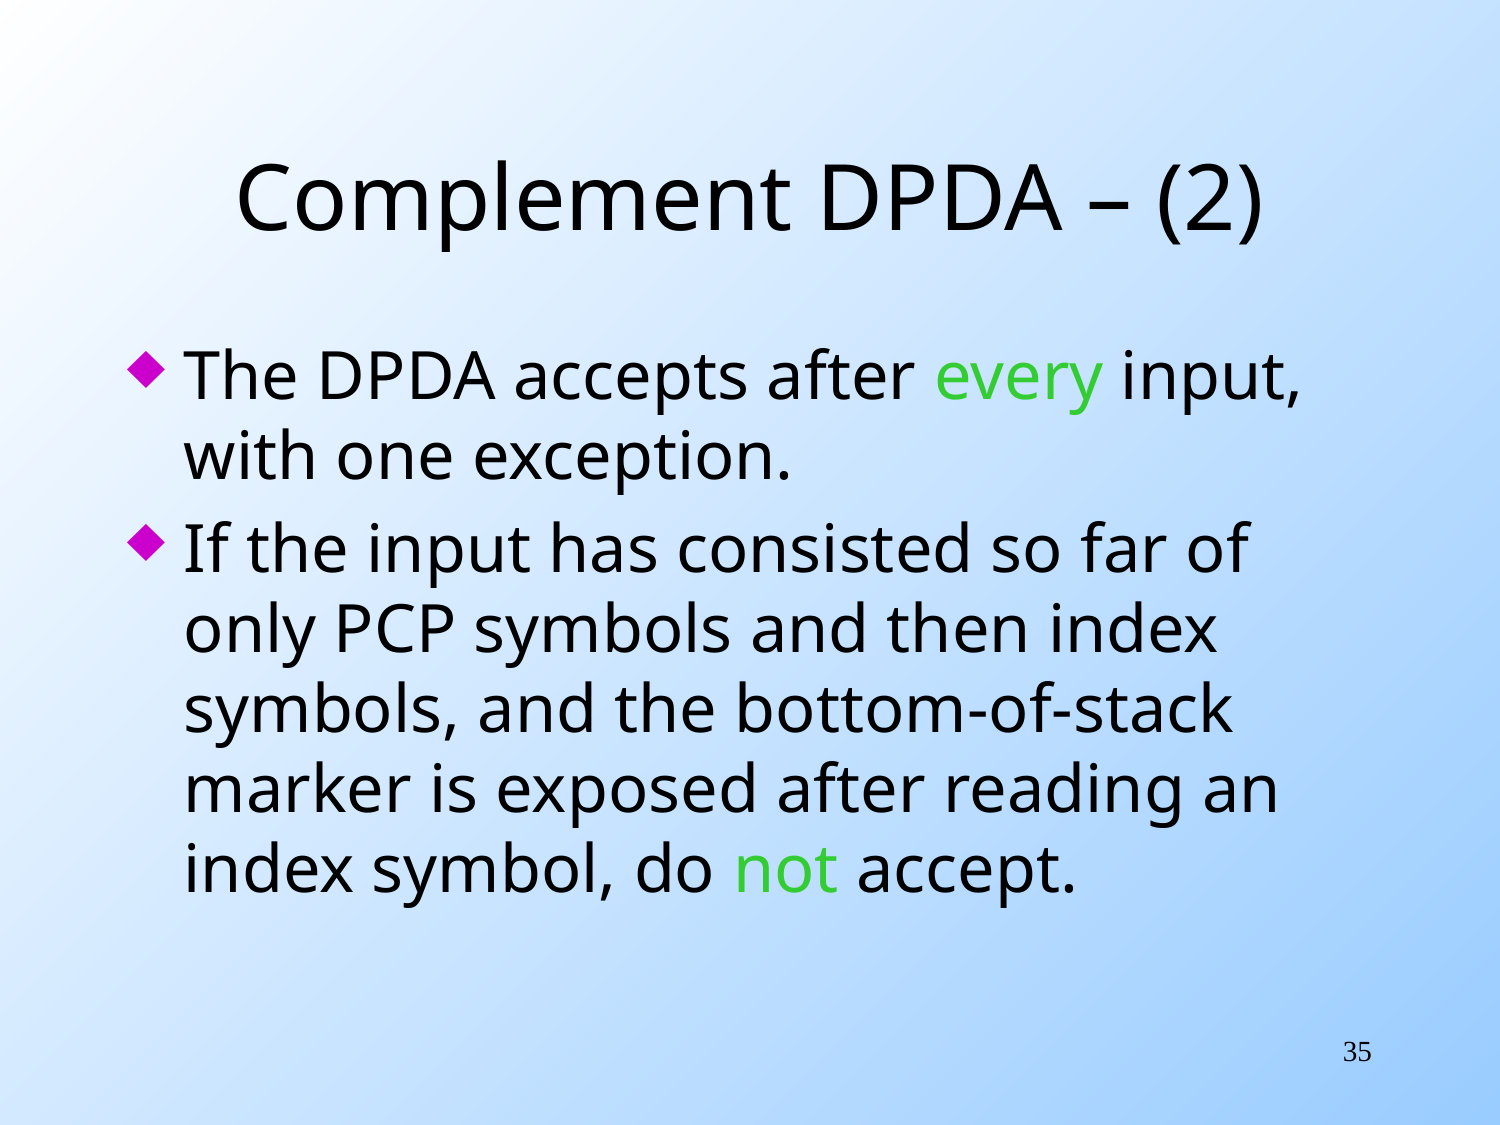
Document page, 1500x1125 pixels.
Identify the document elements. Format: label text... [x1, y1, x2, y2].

list The DPDA accepts after every input, with one exception. If the input has consisted so far of only PCP symbols and then index symbols, and the bottom-of-stack marker is exposed after reading an index symbol, do not accept. [112, 324, 1388, 1000]
slide_number 35 [1074, 1025, 1388, 1100]
title Complement DPDA – (2) [112, 99, 1388, 288]
